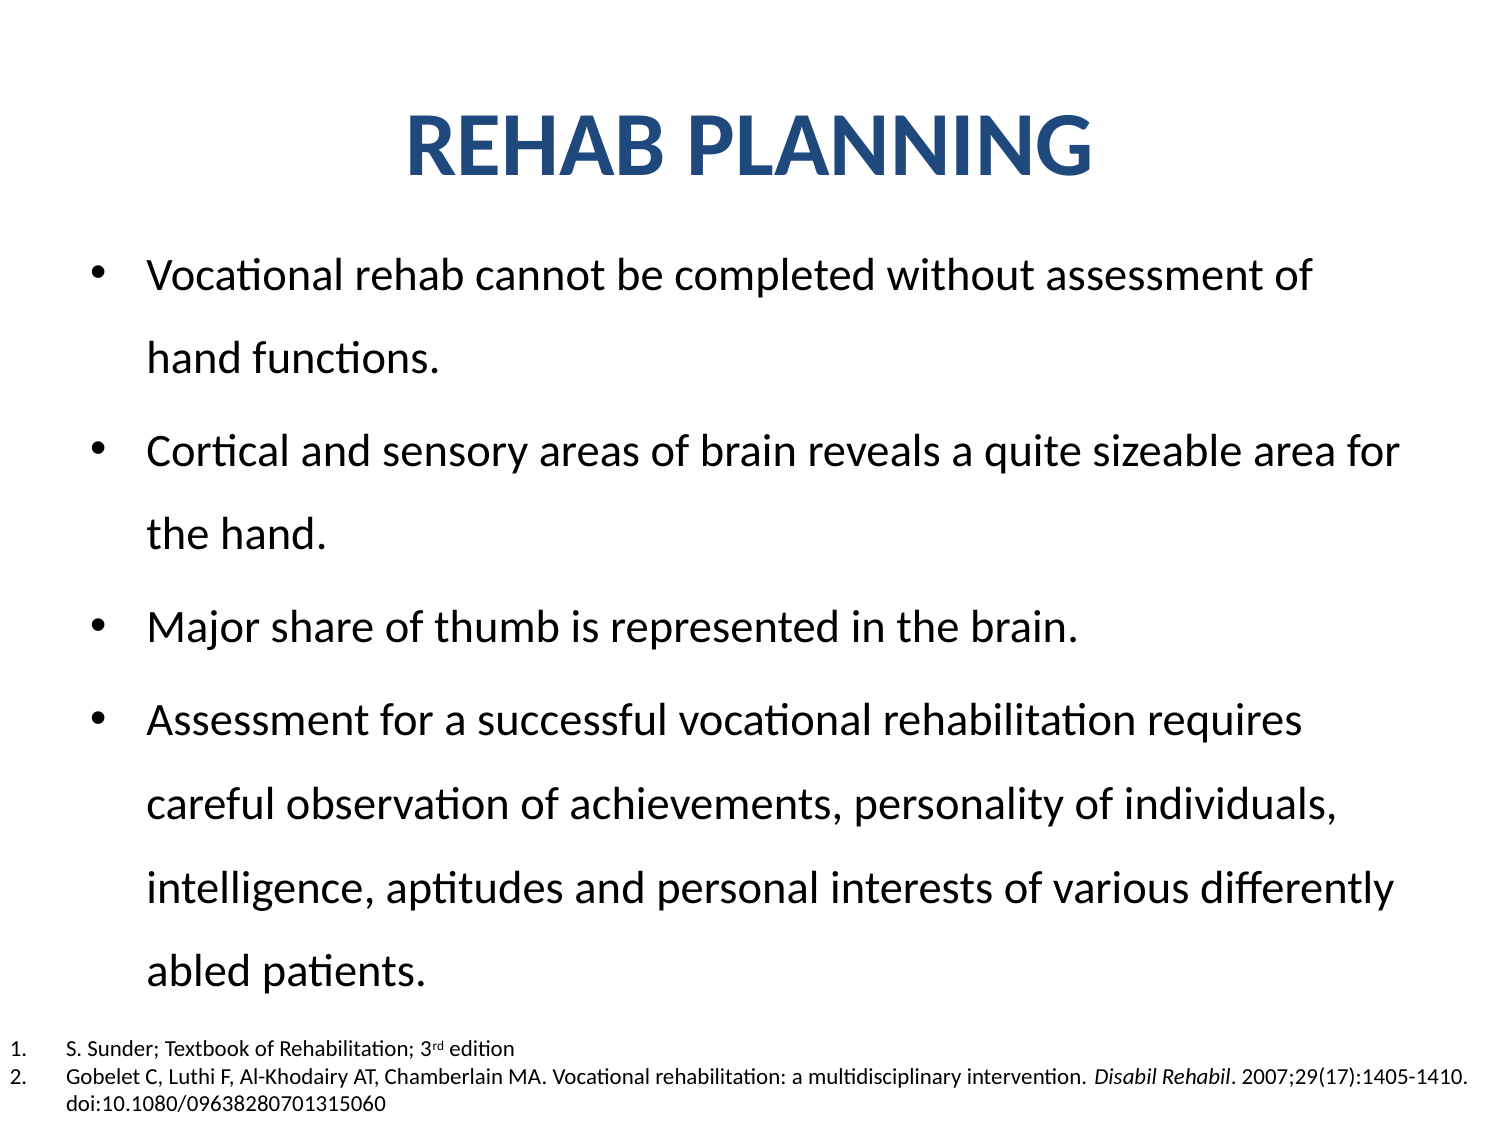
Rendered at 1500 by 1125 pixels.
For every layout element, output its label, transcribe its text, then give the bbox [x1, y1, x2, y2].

list Vocational rehab cannot be completed without assessment of hand functions. Cortical and sensory areas of brain reveals a quite sizeable area for the hand. Major share of thumb is represented in the brain. Assessment for a successful vocational rehabilitation requires careful observation of achievements, personality of individuals, intelligence, aptitudes and personal interests of various differently abled patients. [75, 208, 1425, 1005]
title REHAB PLANNING [75, 45, 1425, 208]
text_box S. Sunder; Textbook of Rehabilitation; 3rd edition Gobelet C, Luthi F, Al-Khodairy AT, Chamberlain MA. Vocational rehabilitation: a multidisciplinary intervention. Disabil Rehabil. 2007;29(17):1405-1410. doi:10.1080/09638280701315060 [0, 1026, 1500, 1124]
